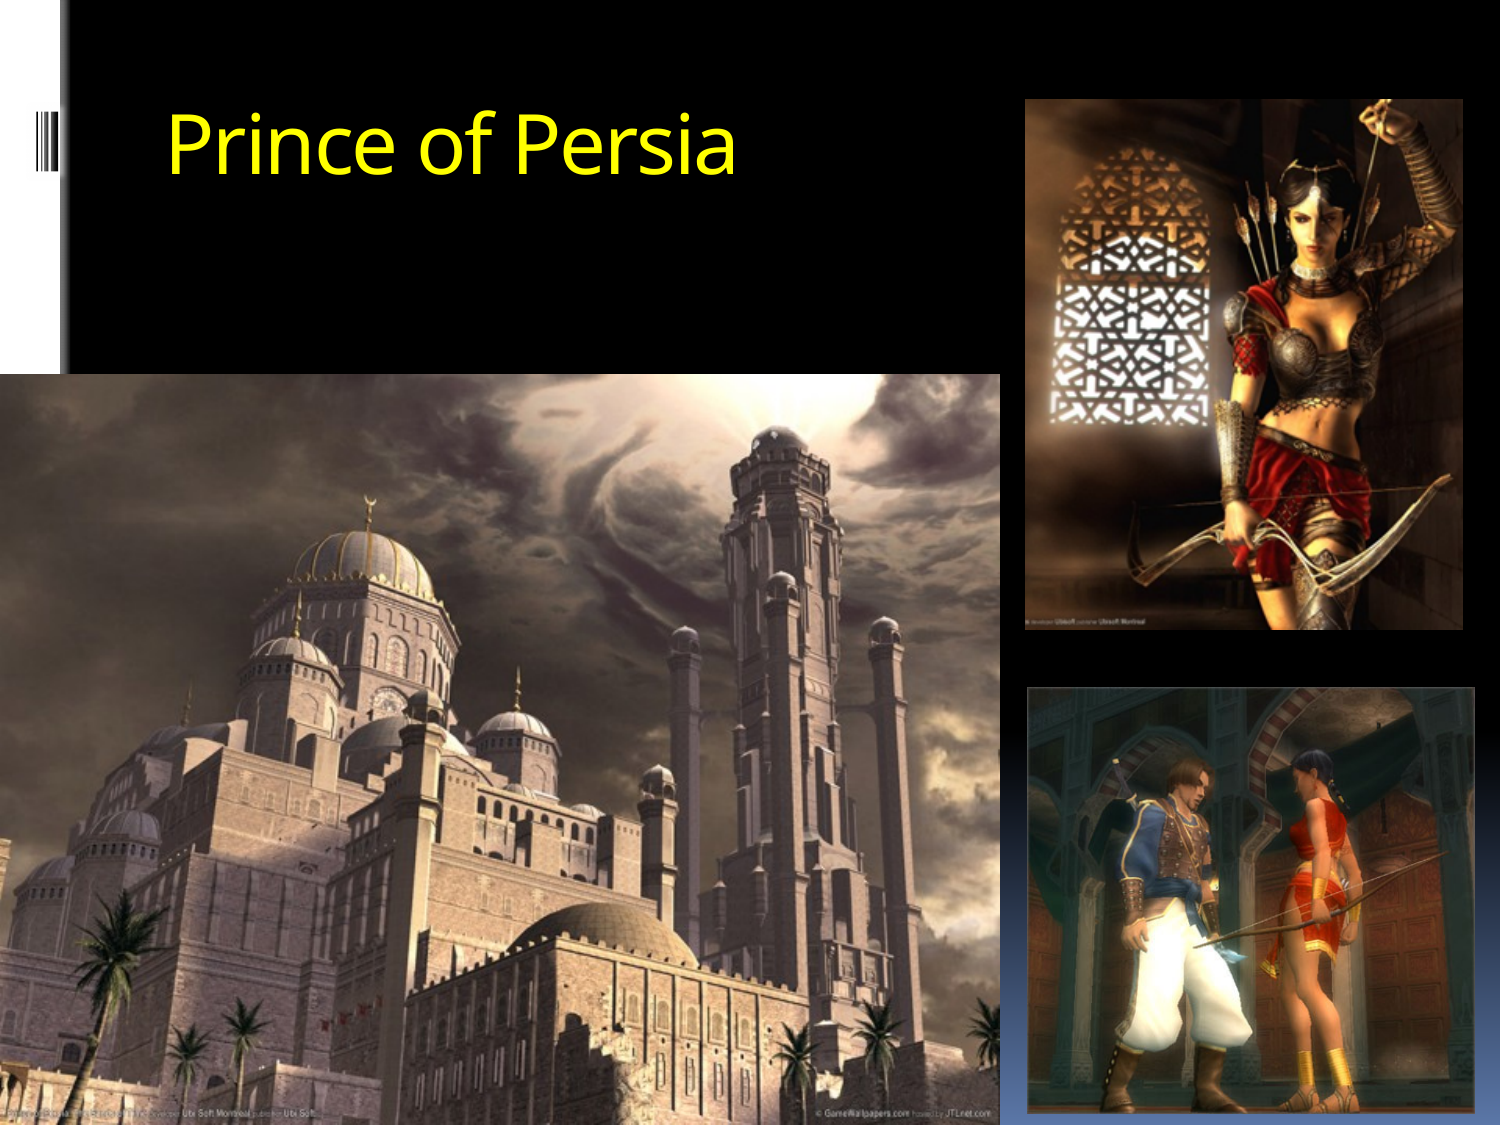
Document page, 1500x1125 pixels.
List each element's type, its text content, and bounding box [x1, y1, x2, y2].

picture [0, 374, 1001, 1125]
picture [1026, 687, 1476, 1115]
title Prince of Persia [150, 83, 1425, 234]
picture [1024, 99, 1463, 631]
